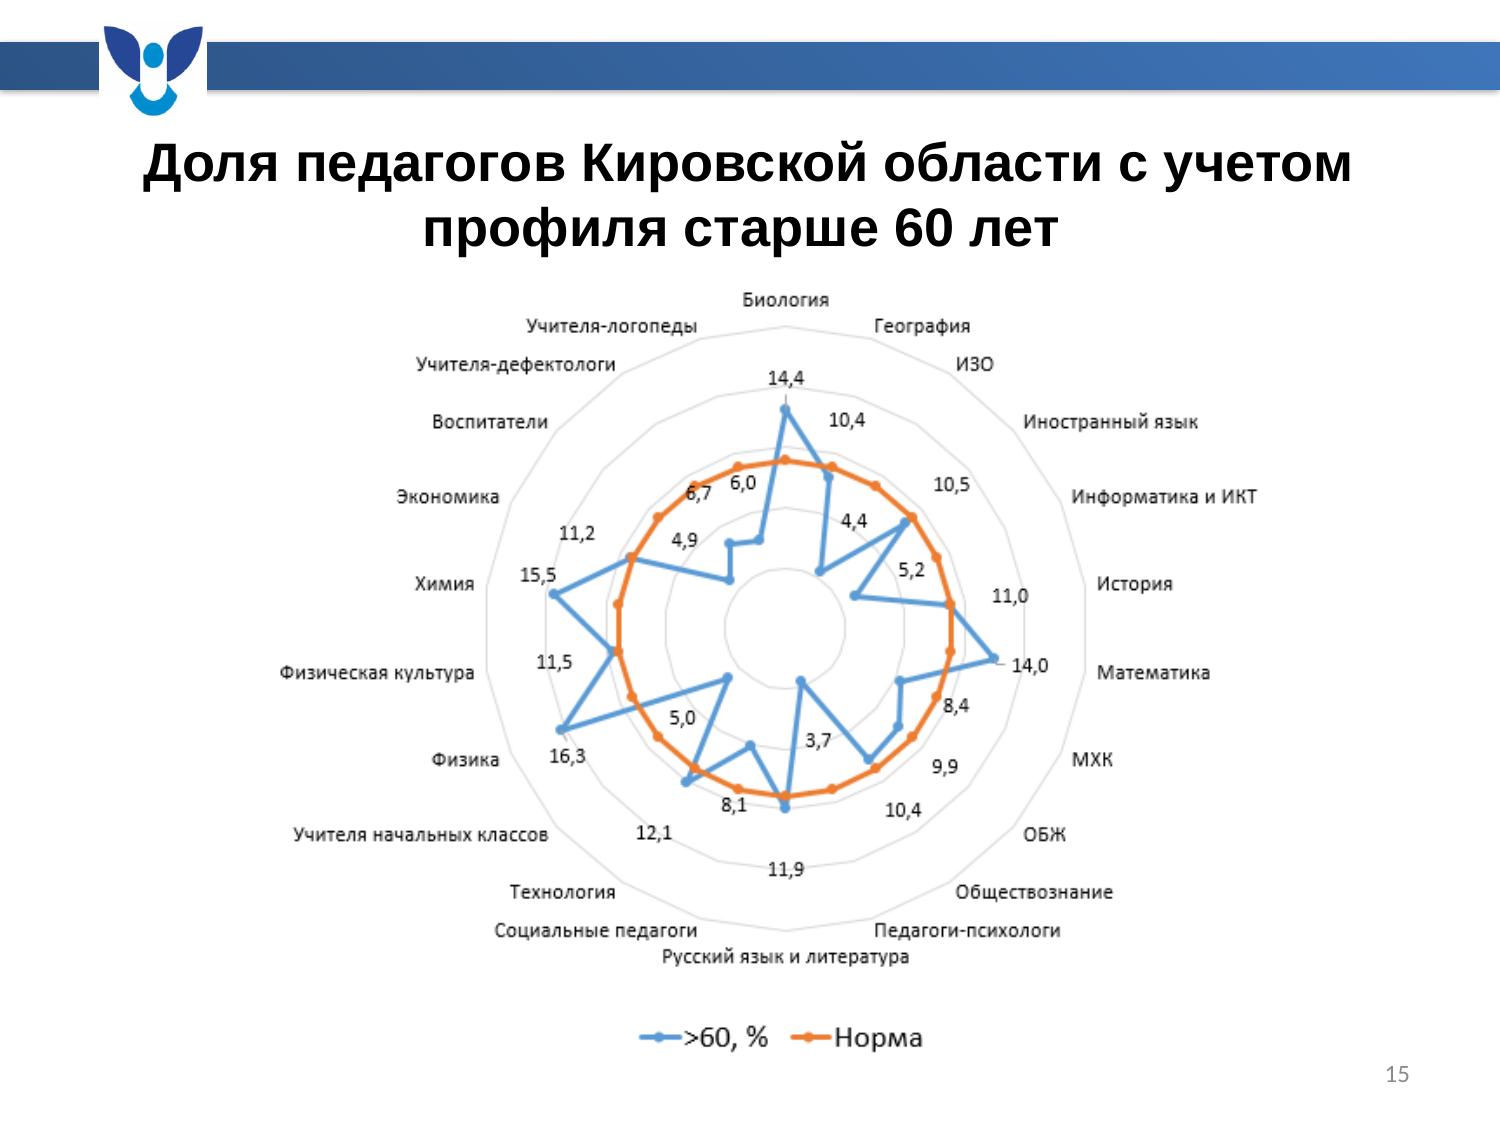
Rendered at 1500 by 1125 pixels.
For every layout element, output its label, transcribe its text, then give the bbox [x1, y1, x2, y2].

picture [99, 20, 207, 120]
title Доля педагогов Кировской области с учетом профиля старше 60 лет [74, 148, 1425, 236]
text_box [0, 41, 94, 91]
text_box [99, 156, 1436, 331]
picture [260, 272, 1275, 1067]
slide_number 15 [1074, 1042, 1425, 1103]
text_box [211, 41, 1500, 91]
